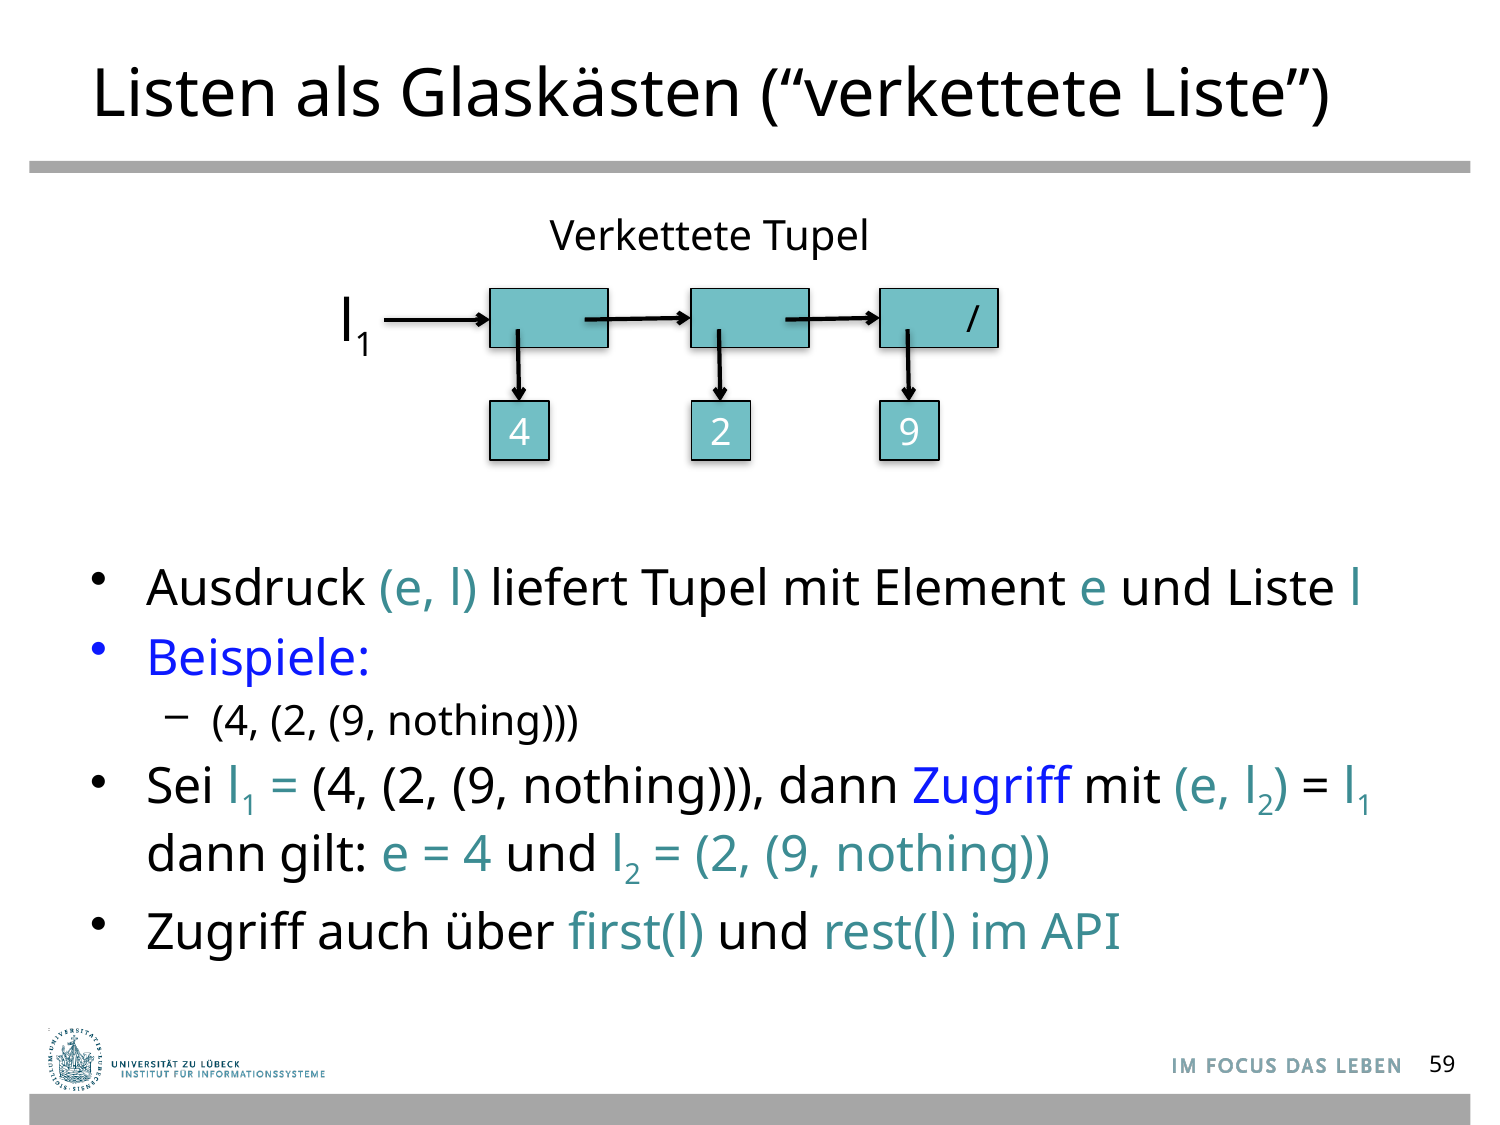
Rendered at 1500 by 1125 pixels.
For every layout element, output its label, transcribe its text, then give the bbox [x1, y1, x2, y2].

text_box 4 [489, 400, 550, 461]
text_box Verkettete Tupel [534, 201, 885, 267]
list Ausdruck (e, l) liefert Tupel mit Element e und Liste l Beispiele: (4, (2, (9, nothing))) Sei l1 = (4, (2, (9, nothing))), dann Zugriff mit (e, l2) = l1 dann gilt: e = 4 und l2 = (2, (9, nothing)) Zugriff auch über first(l) und rest(l) im API [75, 547, 1425, 1059]
text_box / [879, 288, 999, 348]
picture [1173, 1059, 1305, 1073]
text_box 2 [691, 400, 751, 461]
title Listen als Glaskästen (“verkettete Liste”) [76, 42, 1427, 126]
text_box 9 [879, 400, 940, 461]
text_box [690, 288, 810, 348]
slide_number 59 [1305, 1050, 1471, 1083]
text_box [489, 288, 609, 348]
text_box l1 [324, 275, 389, 371]
